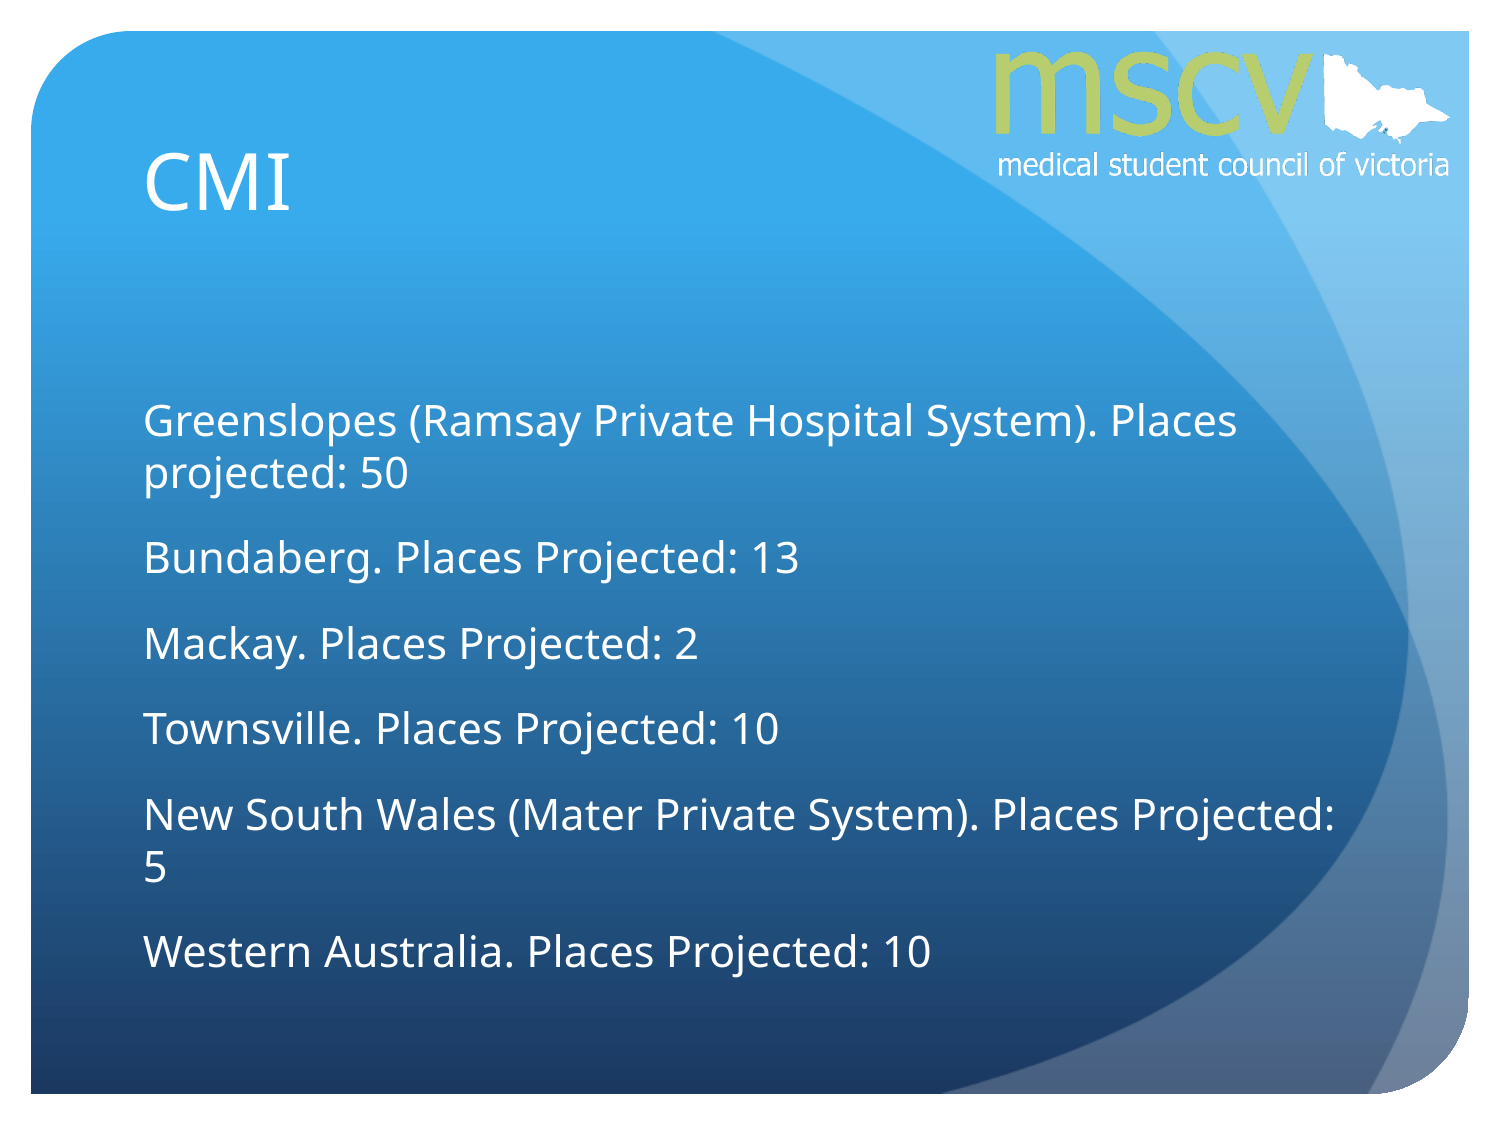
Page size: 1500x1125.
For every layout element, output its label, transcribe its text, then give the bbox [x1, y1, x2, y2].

picture [24, 7, 1473, 1094]
title CMI [127, 62, 963, 234]
list Greenslopes (Ramsay Private Hospital System). Places projected: 50 Bundaberg. Places Projected: 13 Mackay. Places Projected: 2 Townsville. Places Projected: 10 New South Wales (Mater Private System). Places Projected: 5 Western Australia. Places Projected: 10 [127, 299, 1372, 991]
